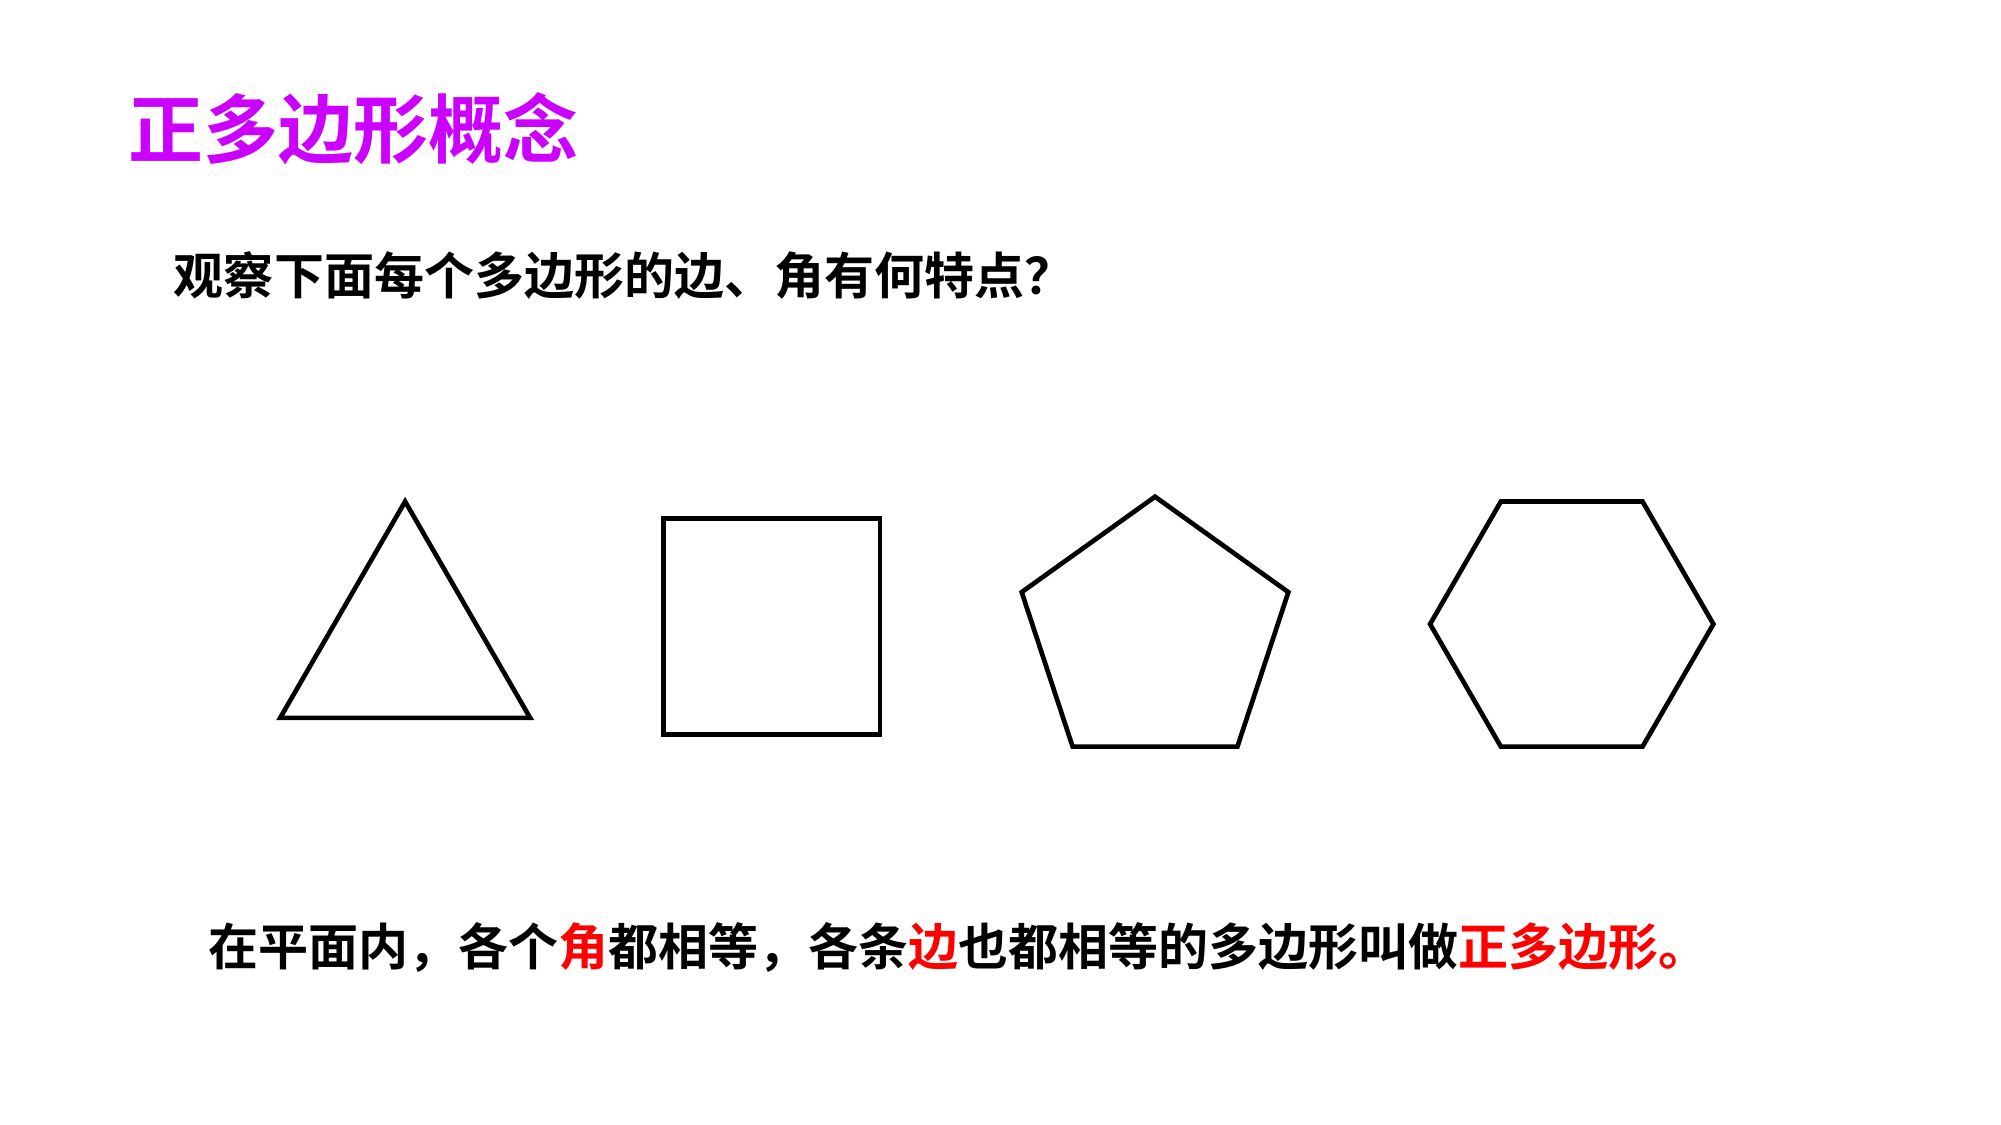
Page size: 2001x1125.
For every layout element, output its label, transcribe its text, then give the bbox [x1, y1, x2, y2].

text_box 在平面内，各个角都相等，各条边也都相等的多边形叫做正多边形。 [159, 878, 1714, 984]
text_box [1430, 501, 1714, 747]
text_box 观察下面每个多边形的边、角有何特点？ [159, 237, 1906, 312]
text_box 正多边形概念 [114, 75, 953, 180]
text_box [1021, 496, 1289, 747]
text_box [280, 501, 531, 718]
text_box [663, 518, 881, 735]
